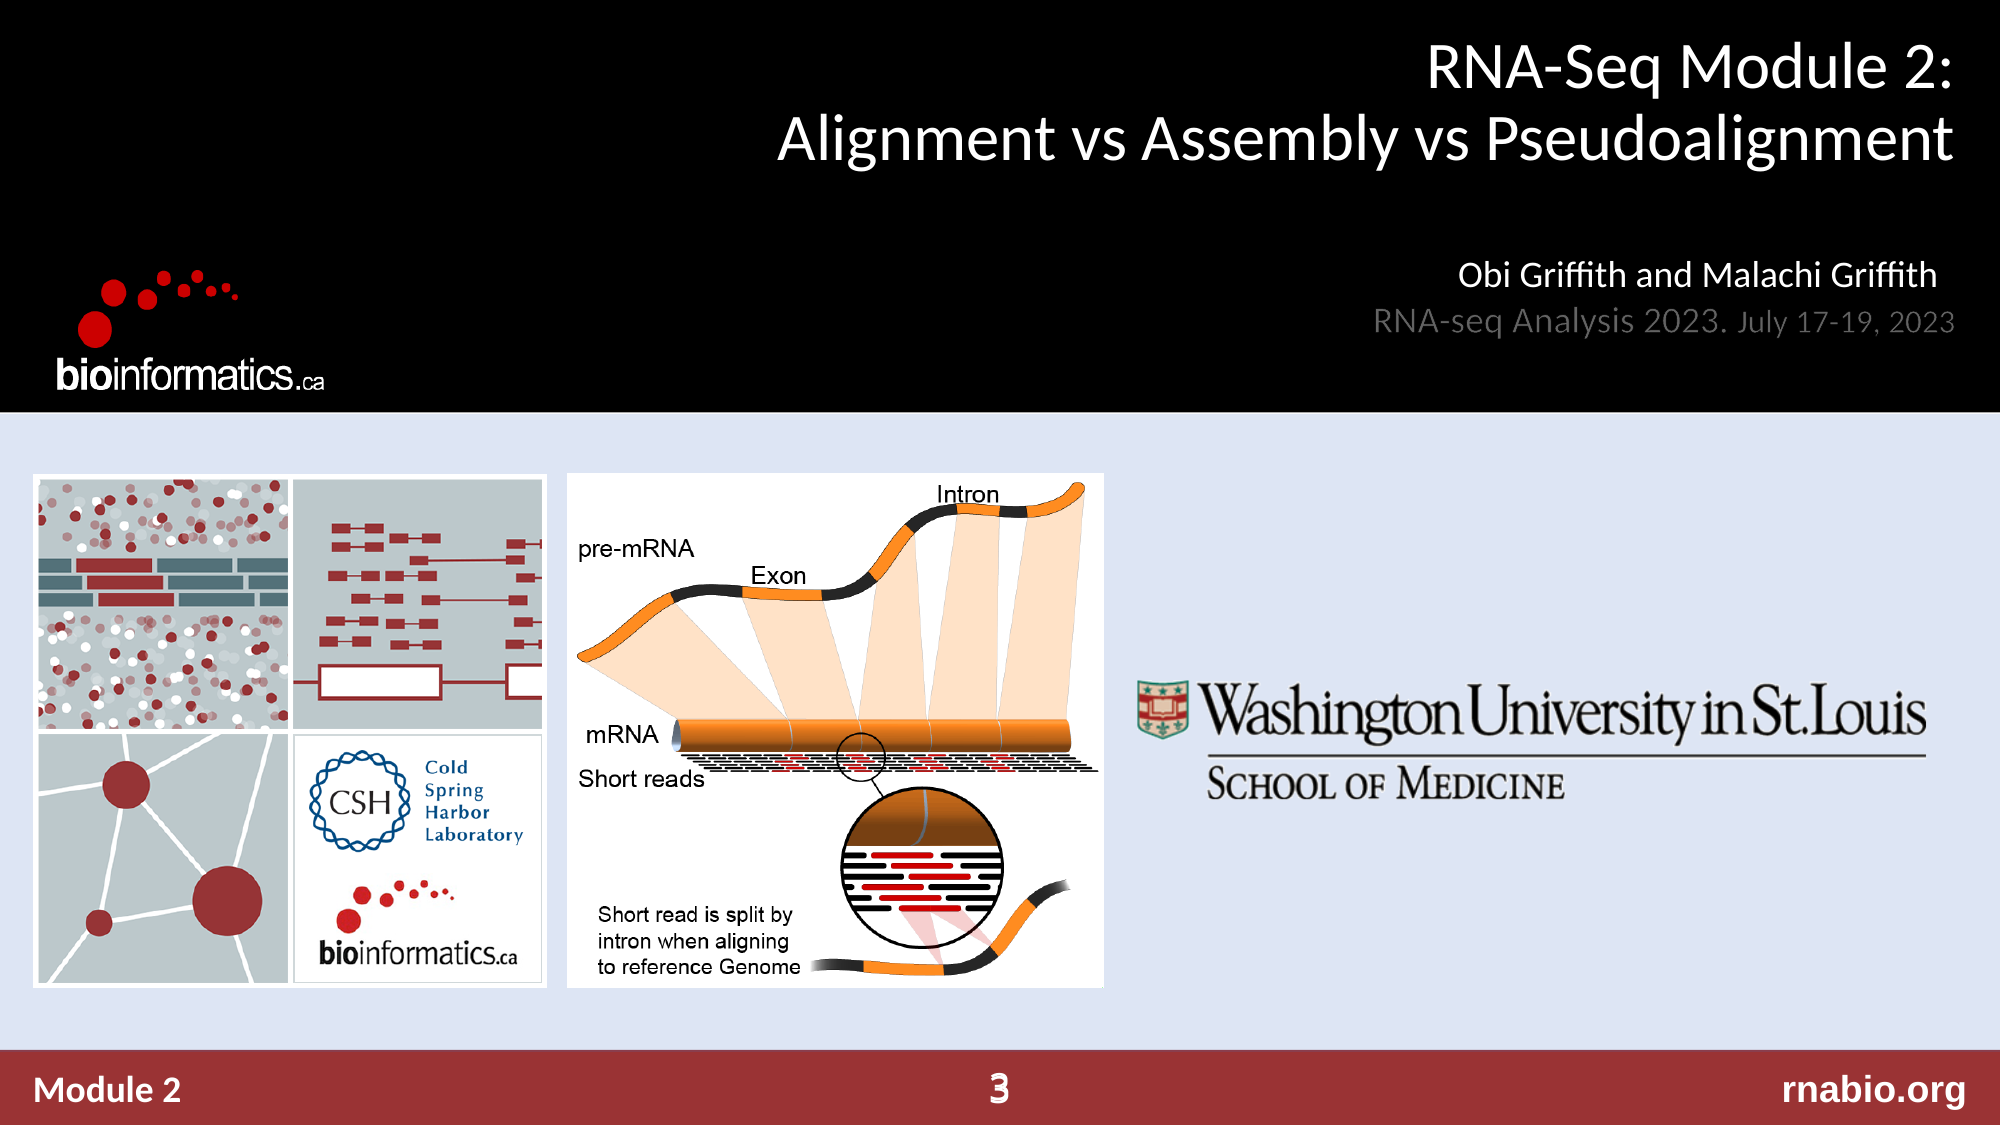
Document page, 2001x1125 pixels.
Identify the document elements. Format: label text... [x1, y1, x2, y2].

picture [33, 474, 547, 988]
text_box RNA-Seq Module 2: Alignment vs Assembly vs Pseudoalignment [470, 23, 1971, 239]
picture [1136, 612, 2000, 880]
text_box Obi Griffith and Malachi Griffith RNA-seq Analysis 2023. July 17-19, 2023 [581, 199, 1971, 391]
picture [57, 270, 324, 390]
picture [567, 473, 1104, 988]
text_box [0, 413, 2000, 1052]
